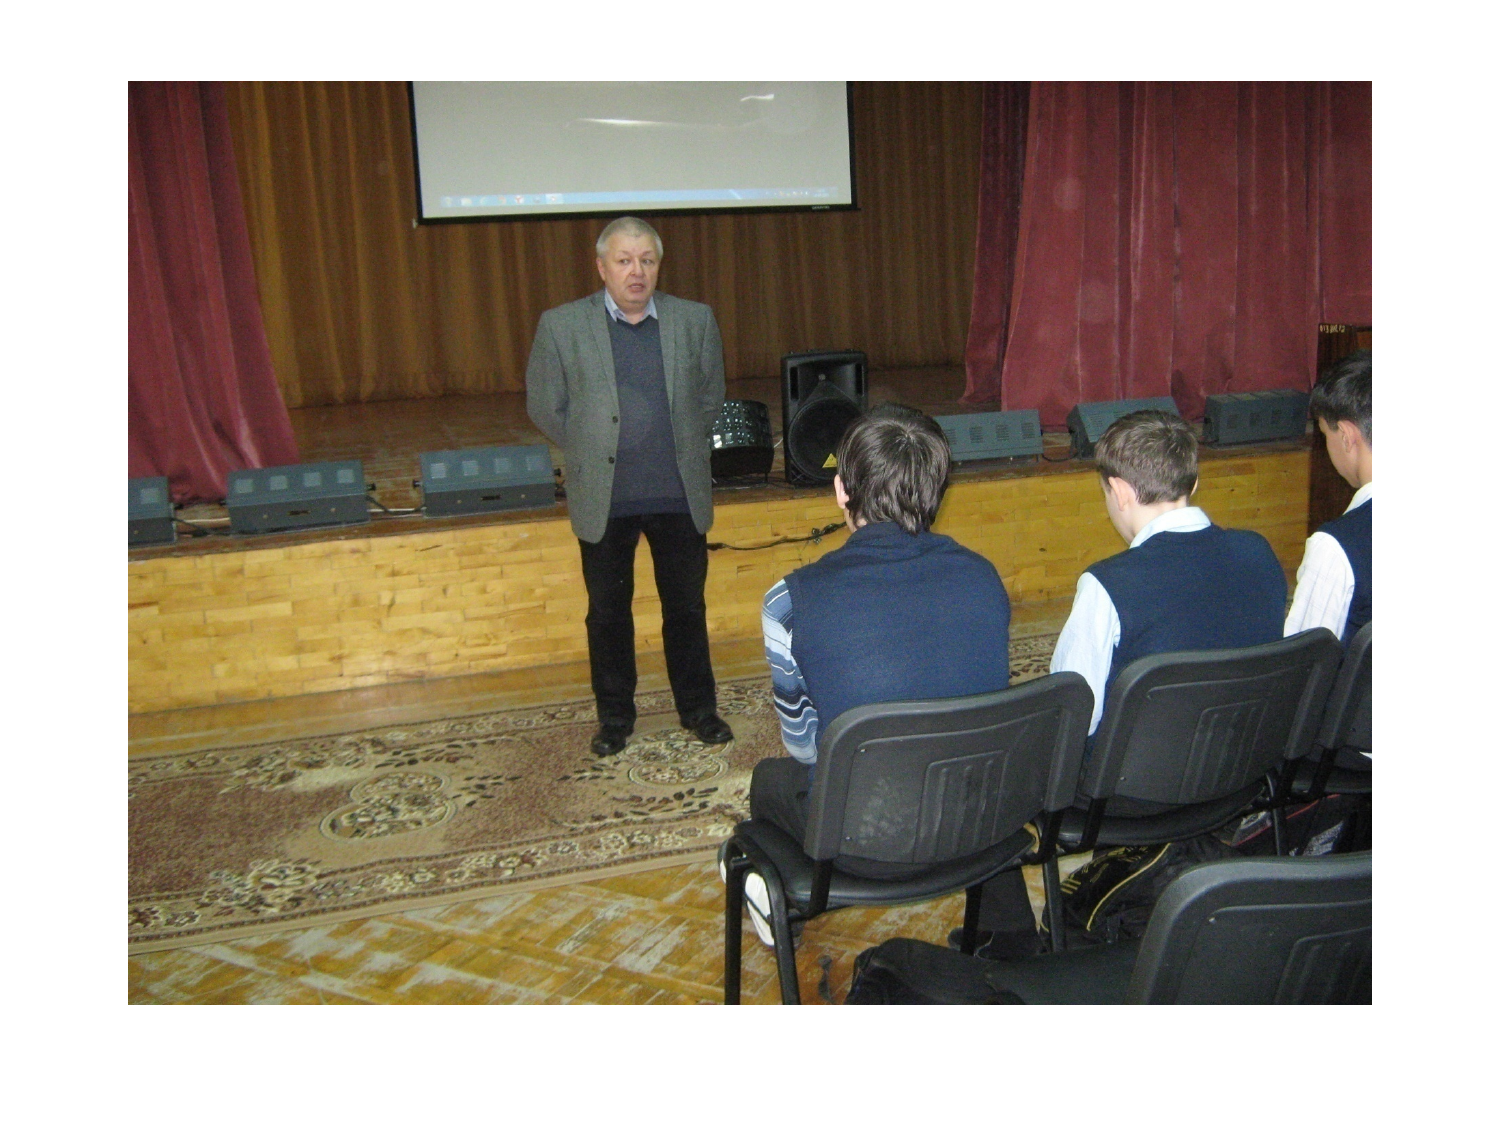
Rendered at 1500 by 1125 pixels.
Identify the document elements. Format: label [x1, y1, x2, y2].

picture [128, 81, 1372, 1006]
